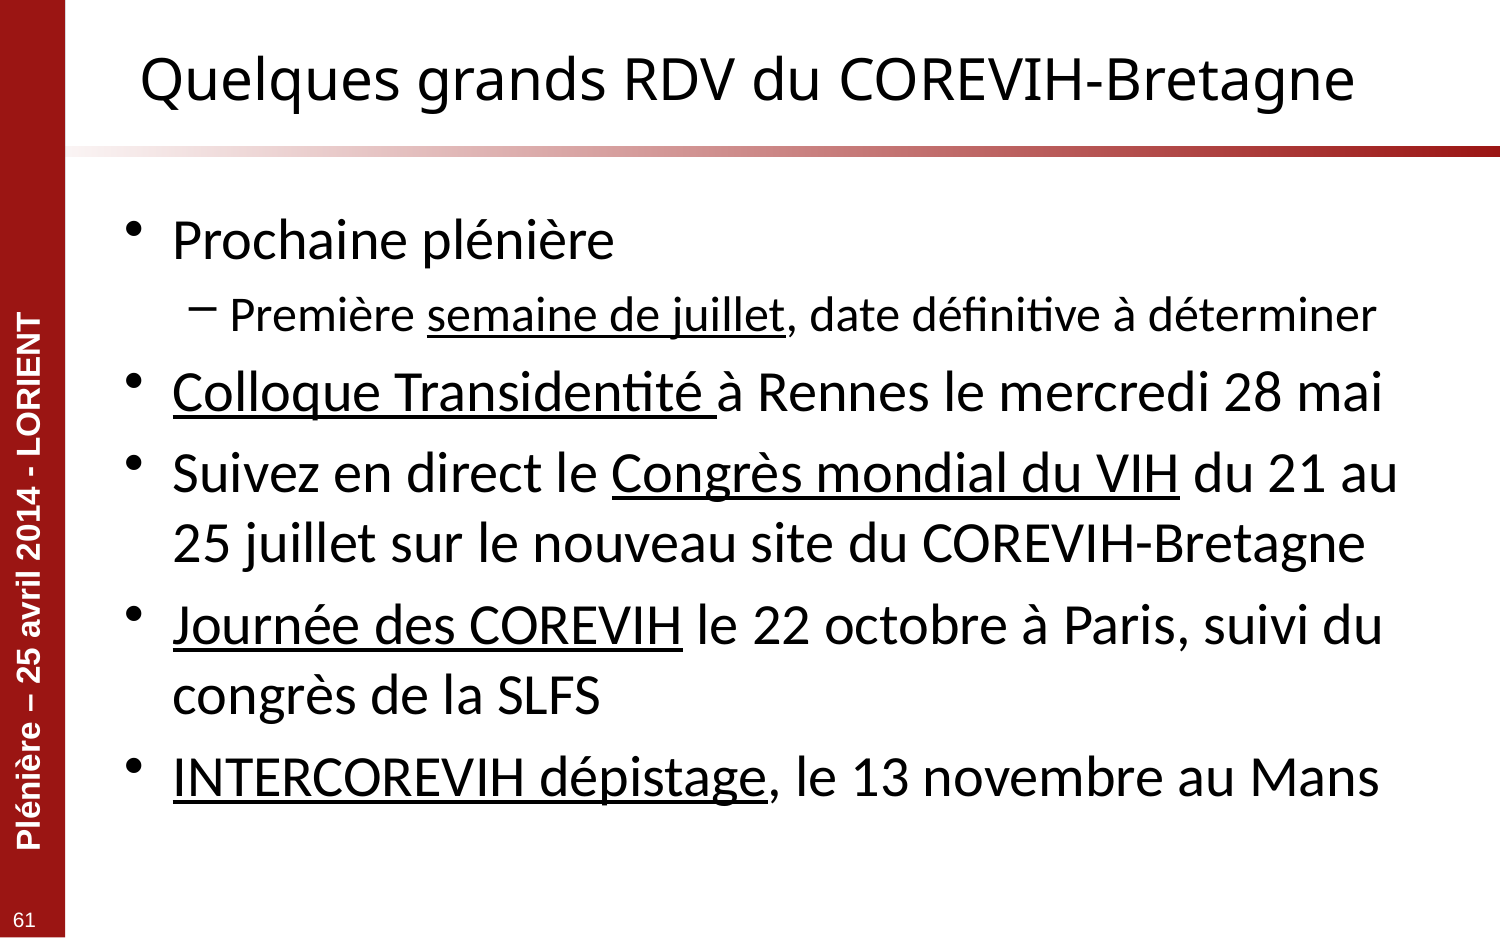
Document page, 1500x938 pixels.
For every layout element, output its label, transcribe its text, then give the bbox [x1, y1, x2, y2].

title Quelques grands RDV du COREVIH-Bretagne [109, 23, 1387, 133]
list Prochaine plénière Première semaine de juillet, date définitive à déterminer Colloque Transidentité à Rennes le mercredi 28 mai Suivez en direct le Congrès mondial du VIH du 21 au 25 juillet sur le nouveau site du COREVIH-Bretagne Journée des COREVIH le 22 octobre à Paris, suivi du congrès de la SLFS INTERCOREVIH dépistage, le 13 novembre au Mans [111, 194, 1420, 876]
